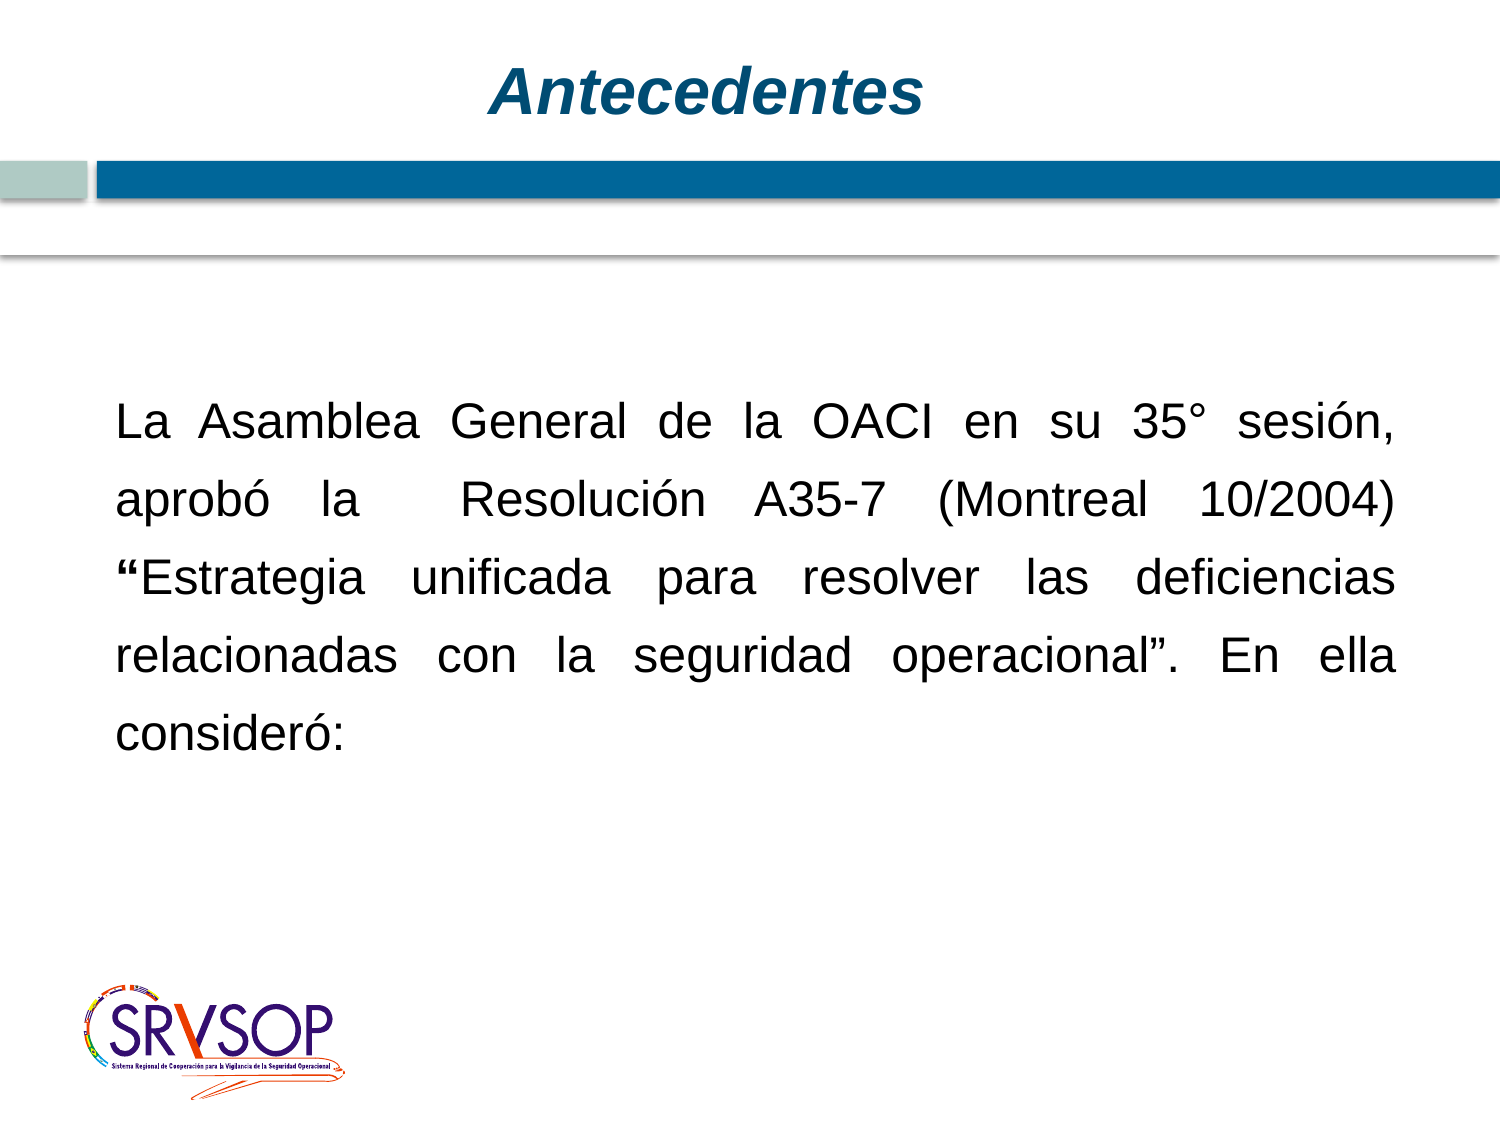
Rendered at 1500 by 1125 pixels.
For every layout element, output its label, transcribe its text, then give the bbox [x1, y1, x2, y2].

text_box Antecedentes [38, 37, 1376, 138]
list La Asamblea General de la OACI en su 35° sesión, aprobó la Resolución A35-7 (Montreal 10/2004) “Estrategia unificada para resolver las deficiencias relacionadas con la seguridad operacional”. En ella consideró: [100, 363, 1412, 826]
